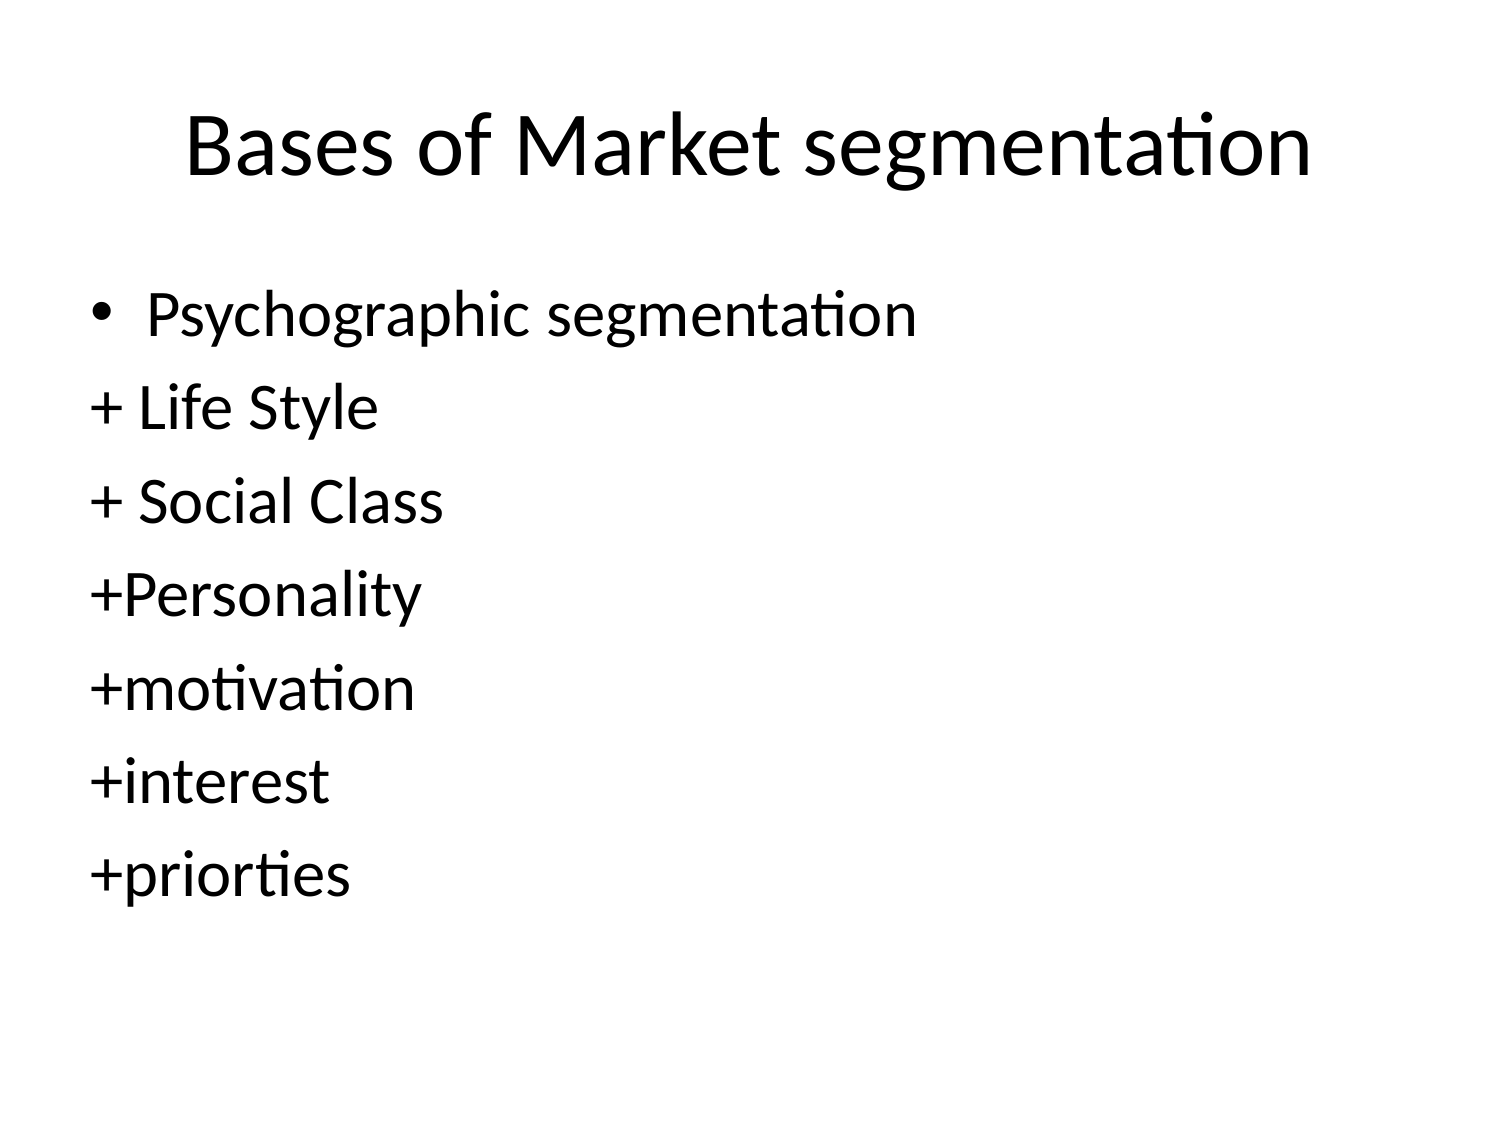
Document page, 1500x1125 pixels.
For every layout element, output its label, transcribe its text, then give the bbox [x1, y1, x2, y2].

title Bases of Market segmentation [75, 45, 1425, 233]
list Psychographic segmentation + Life Style + Social Class +Personality +motivation +interest +priorties [75, 262, 1425, 1005]
